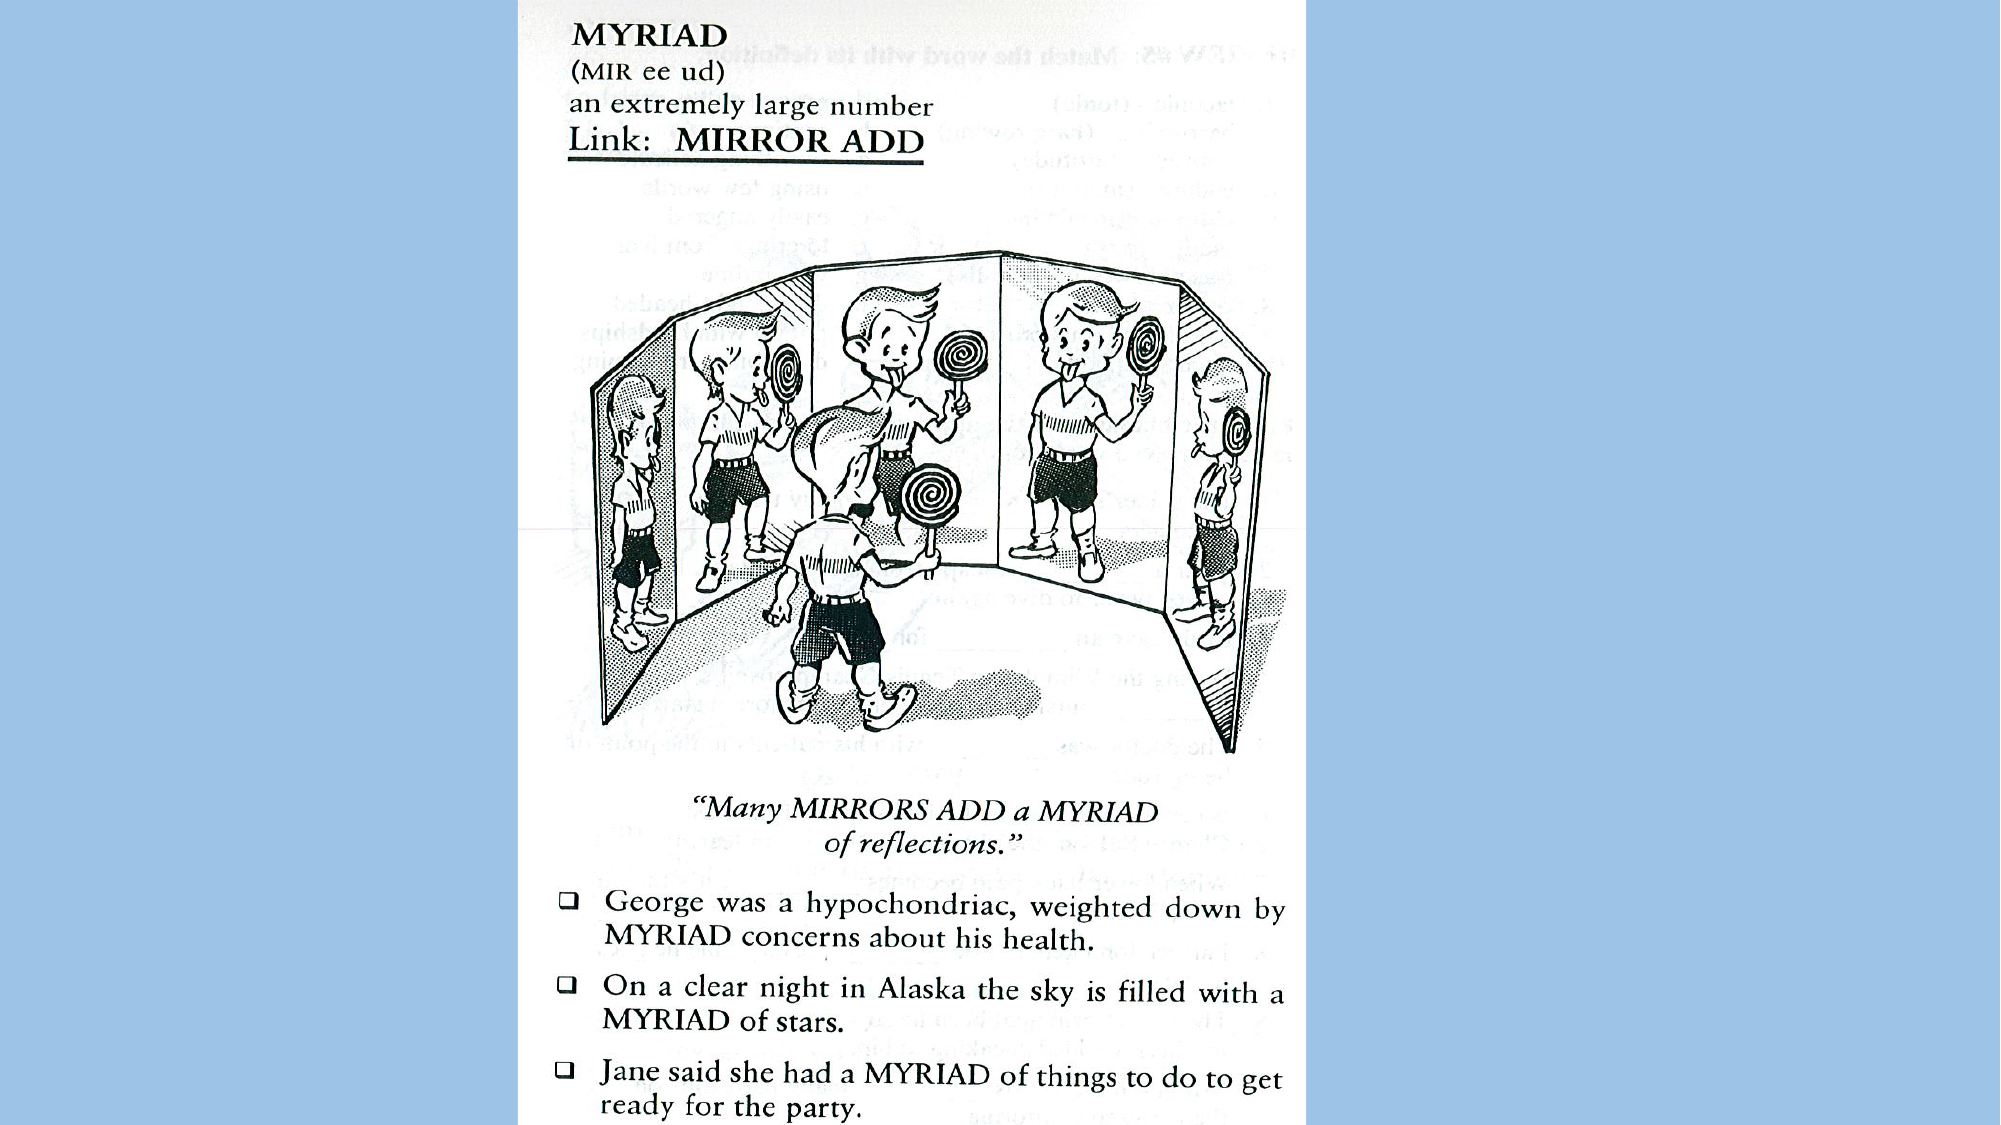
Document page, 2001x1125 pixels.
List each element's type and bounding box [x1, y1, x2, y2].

picture [517, 0, 1307, 1125]
